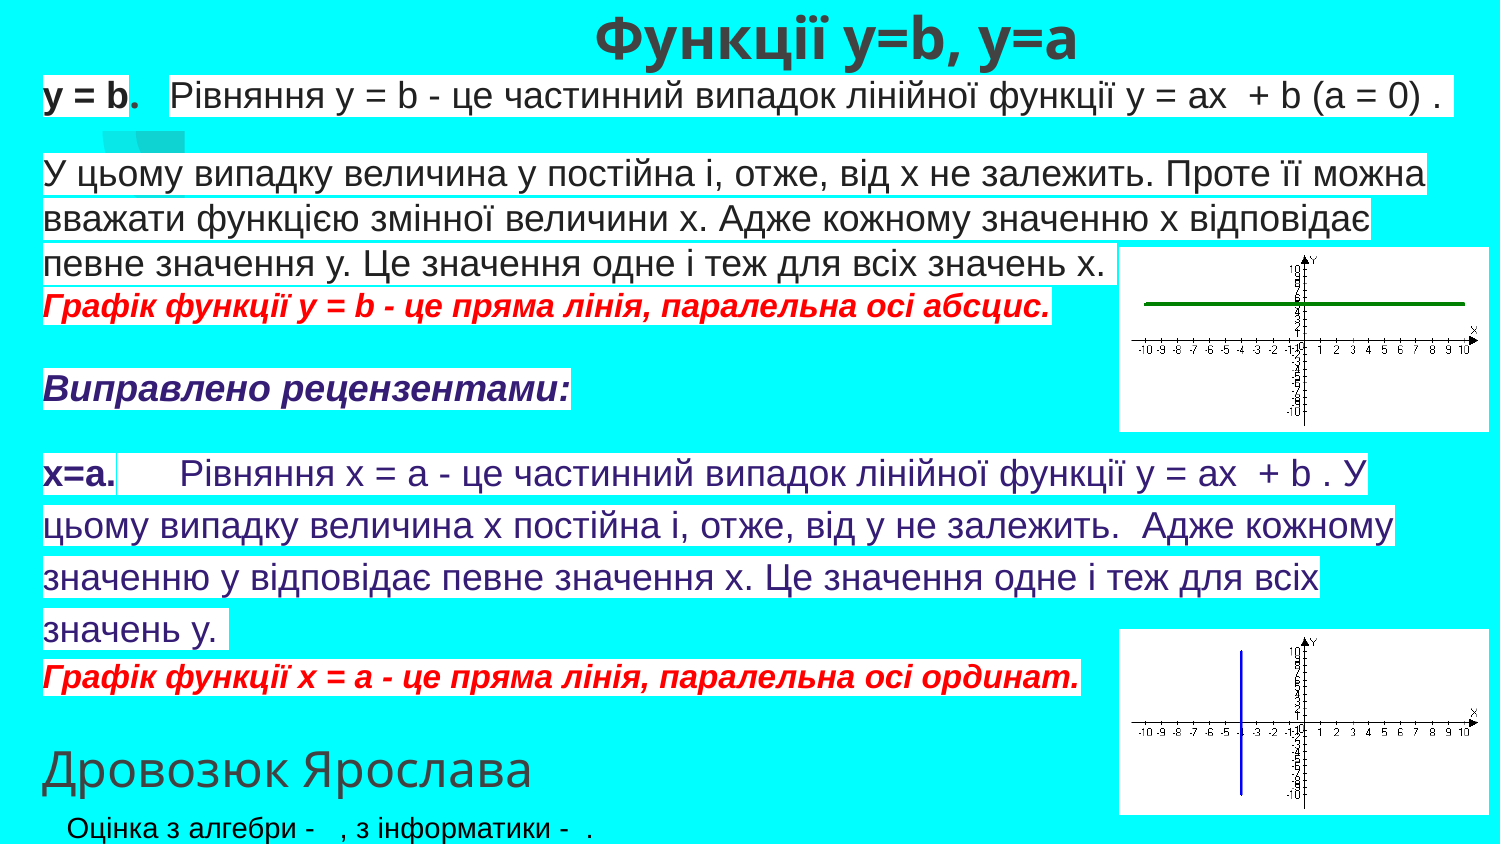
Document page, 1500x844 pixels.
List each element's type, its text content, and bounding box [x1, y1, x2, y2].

title Функції y=b, y=a [213, 0, 1368, 105]
text_box Оцінка з алгебри - , з інформатики - . [51, 793, 638, 837]
picture [1118, 629, 1489, 815]
list y = b. Рівняння y = b - це частинний випадок лінійної функції y = аx + b (а = 0) . У цьому випадку величина y постійна і, отже, від x не залежить. Проте її можна вважати функцією змінної величини x. Адже кожному значенню x відповідає певне значення y. Це значення одне і теж для всіх значень x. Графік функції y = b - це пряма лінія, паралельна осі абсцис. Виправлено рецензентами: х=a. Рівняння х = а - це частинний випадок лінійної функції y = аx + b . У цьому випадку величина x постійна і, отже, від y не залежить. Адже кожному значенню y відповідає певне значення x. Це значення одне і теж для всіх значень y. Графік функції x = a - це пряма лінія, паралельна осі ординат. Дровозюк Ярослава [27, 49, 1474, 844]
picture [1118, 247, 1489, 433]
